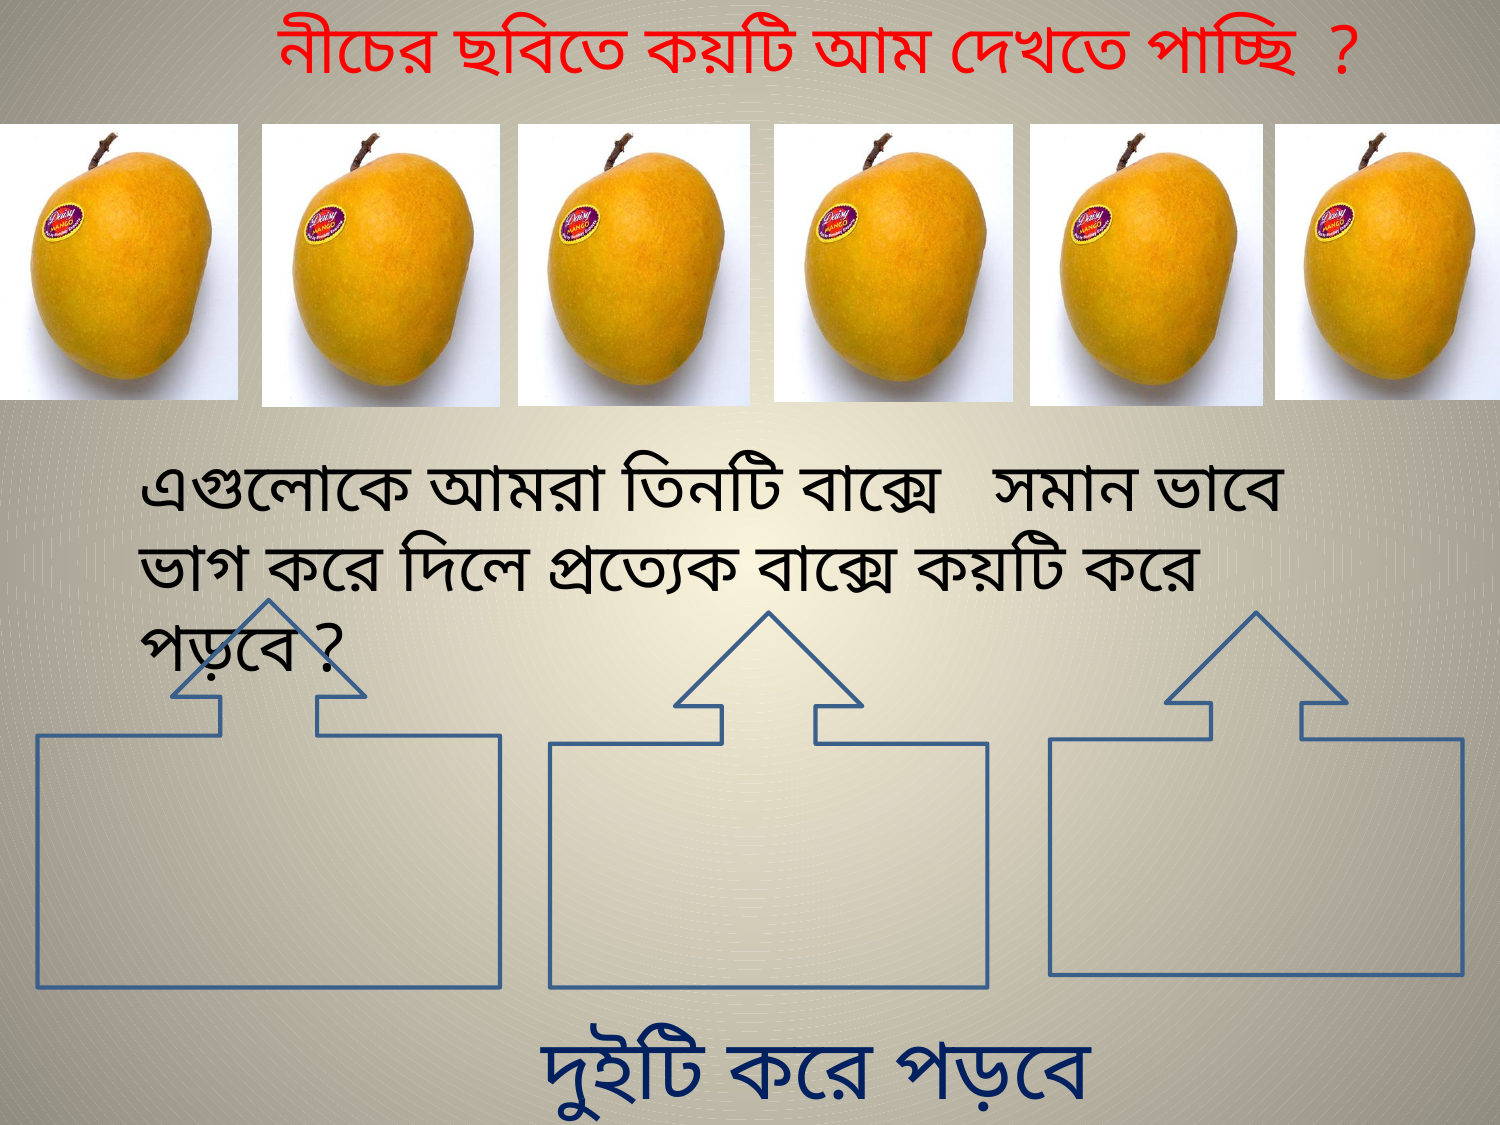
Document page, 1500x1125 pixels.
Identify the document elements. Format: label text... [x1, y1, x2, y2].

text_box [1047, 610, 1465, 978]
text_box এগুলোকে আমরা তিনটি বাক্সে সমান ভাবে ভাগ করে দিলে প্রত্যেক বাক্সে কয়টি করে পড়বে ? [125, 437, 1425, 693]
picture [1274, 124, 1500, 401]
picture [1030, 124, 1263, 406]
picture [262, 124, 501, 407]
text_box নীচের ছবিতে কয়টি আম দেখতে পাচ্ছি ? [0, 0, 1500, 175]
text_box [547, 610, 990, 990]
picture [518, 124, 751, 406]
picture [774, 124, 1013, 402]
text_box [35, 597, 503, 990]
picture [0, 124, 238, 401]
text_box দুইটি করে পড়বে [337, 1008, 1225, 1124]
